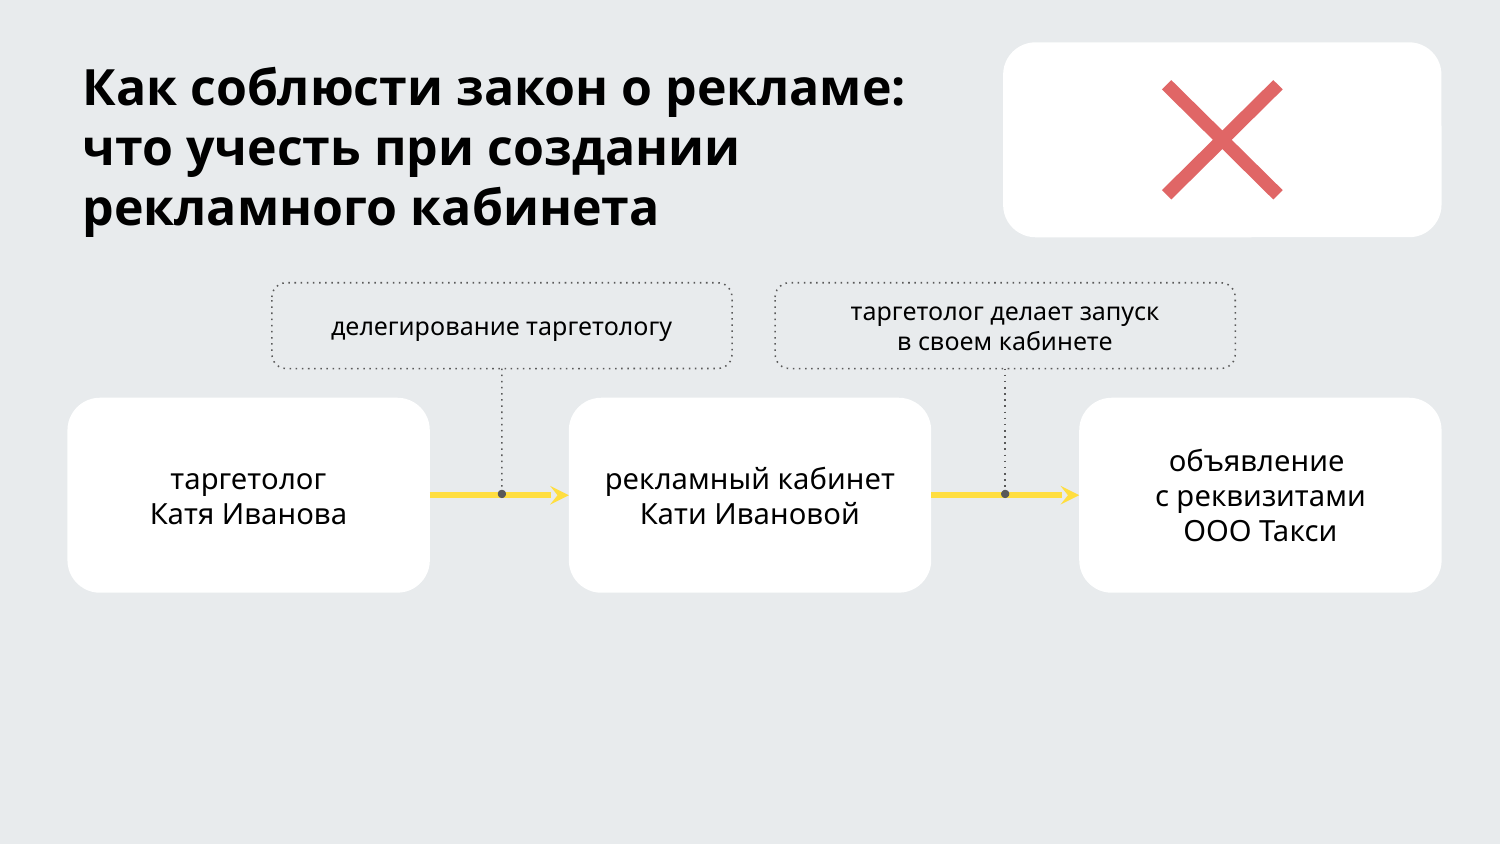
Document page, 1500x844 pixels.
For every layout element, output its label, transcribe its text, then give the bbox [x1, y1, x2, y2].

text_box объявление с реквизитами ООО Такси [1079, 397, 1442, 593]
text_box [1161, 80, 1283, 200]
text_box таргетолог Катя Иванова [67, 397, 430, 593]
text_box делегирование таргетологу [271, 282, 733, 369]
title Как соблюсти закон о рекламе: что учесть при создании рекламного кабинета [67, 39, 1145, 126]
text_box рекламный кабинет Кати Ивановой [568, 397, 932, 593]
text_box таргетолог делает запуск в своем кабинете [775, 282, 1236, 369]
text_box [1003, 42, 1442, 238]
